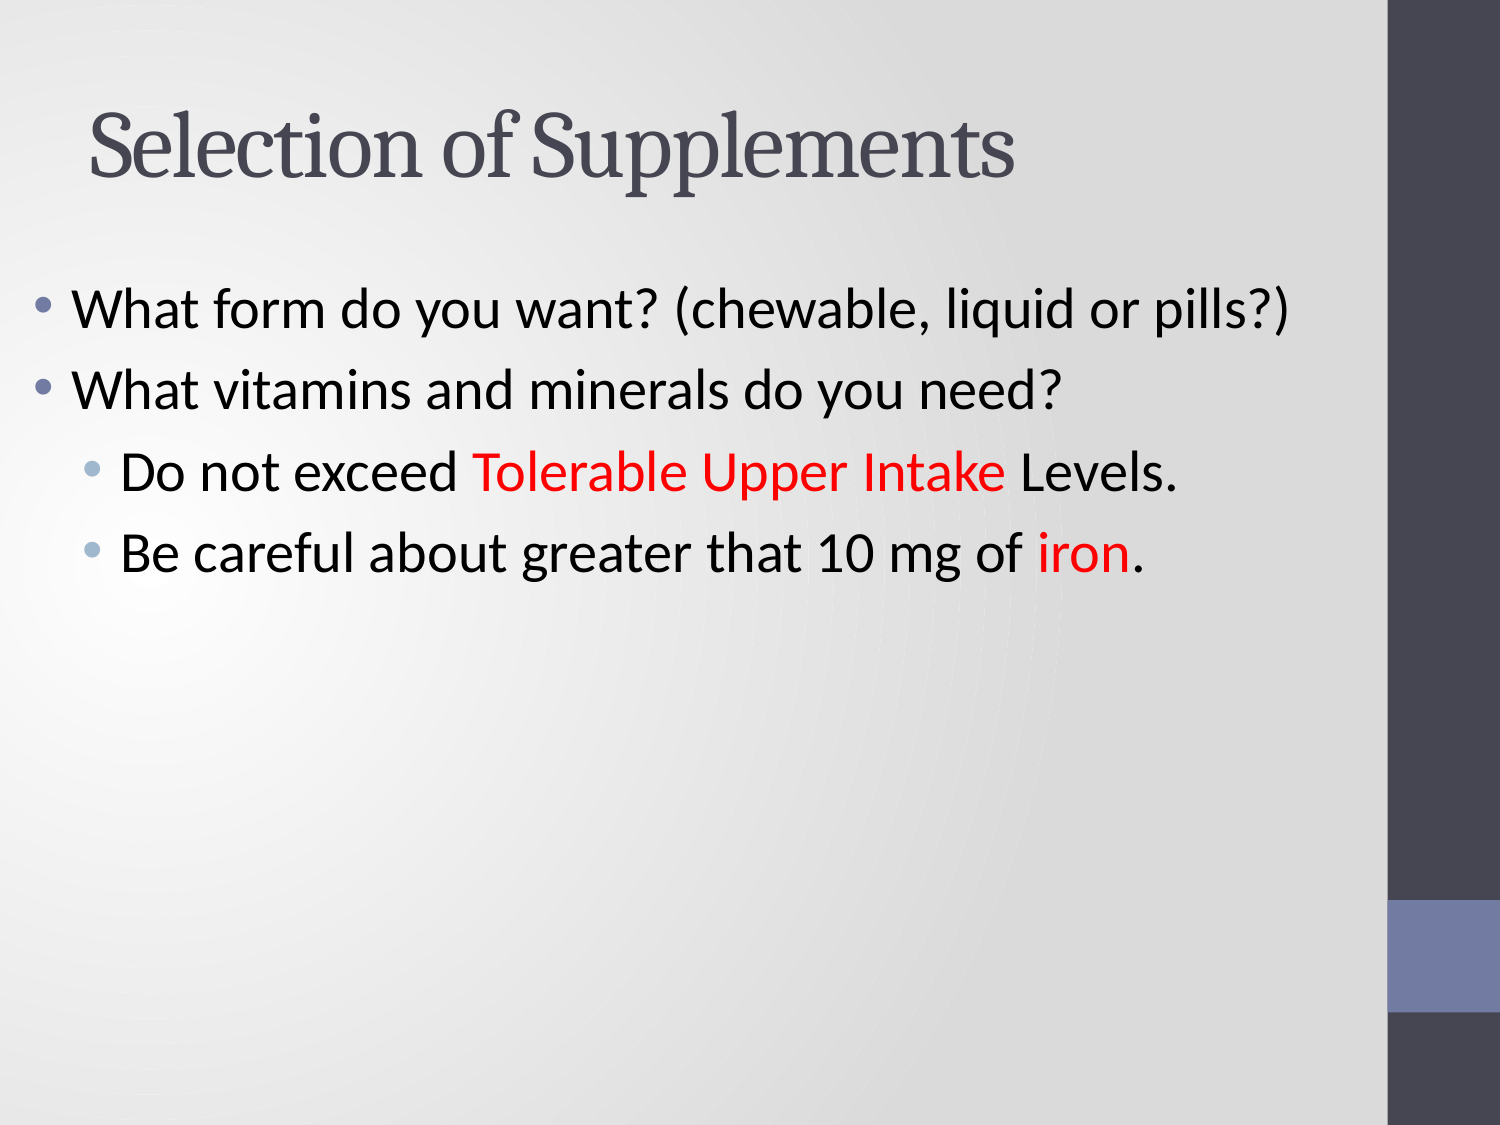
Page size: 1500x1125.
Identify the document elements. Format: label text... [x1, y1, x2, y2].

title Selection of Supplements [75, 45, 1325, 233]
list What form do you want? (chewable, liquid or pills?) What vitamins and minerals do you need? Do not exceed Tolerable Upper Intake Levels. Be careful about greater that 10 mg of iron. [0, 262, 1376, 1050]
